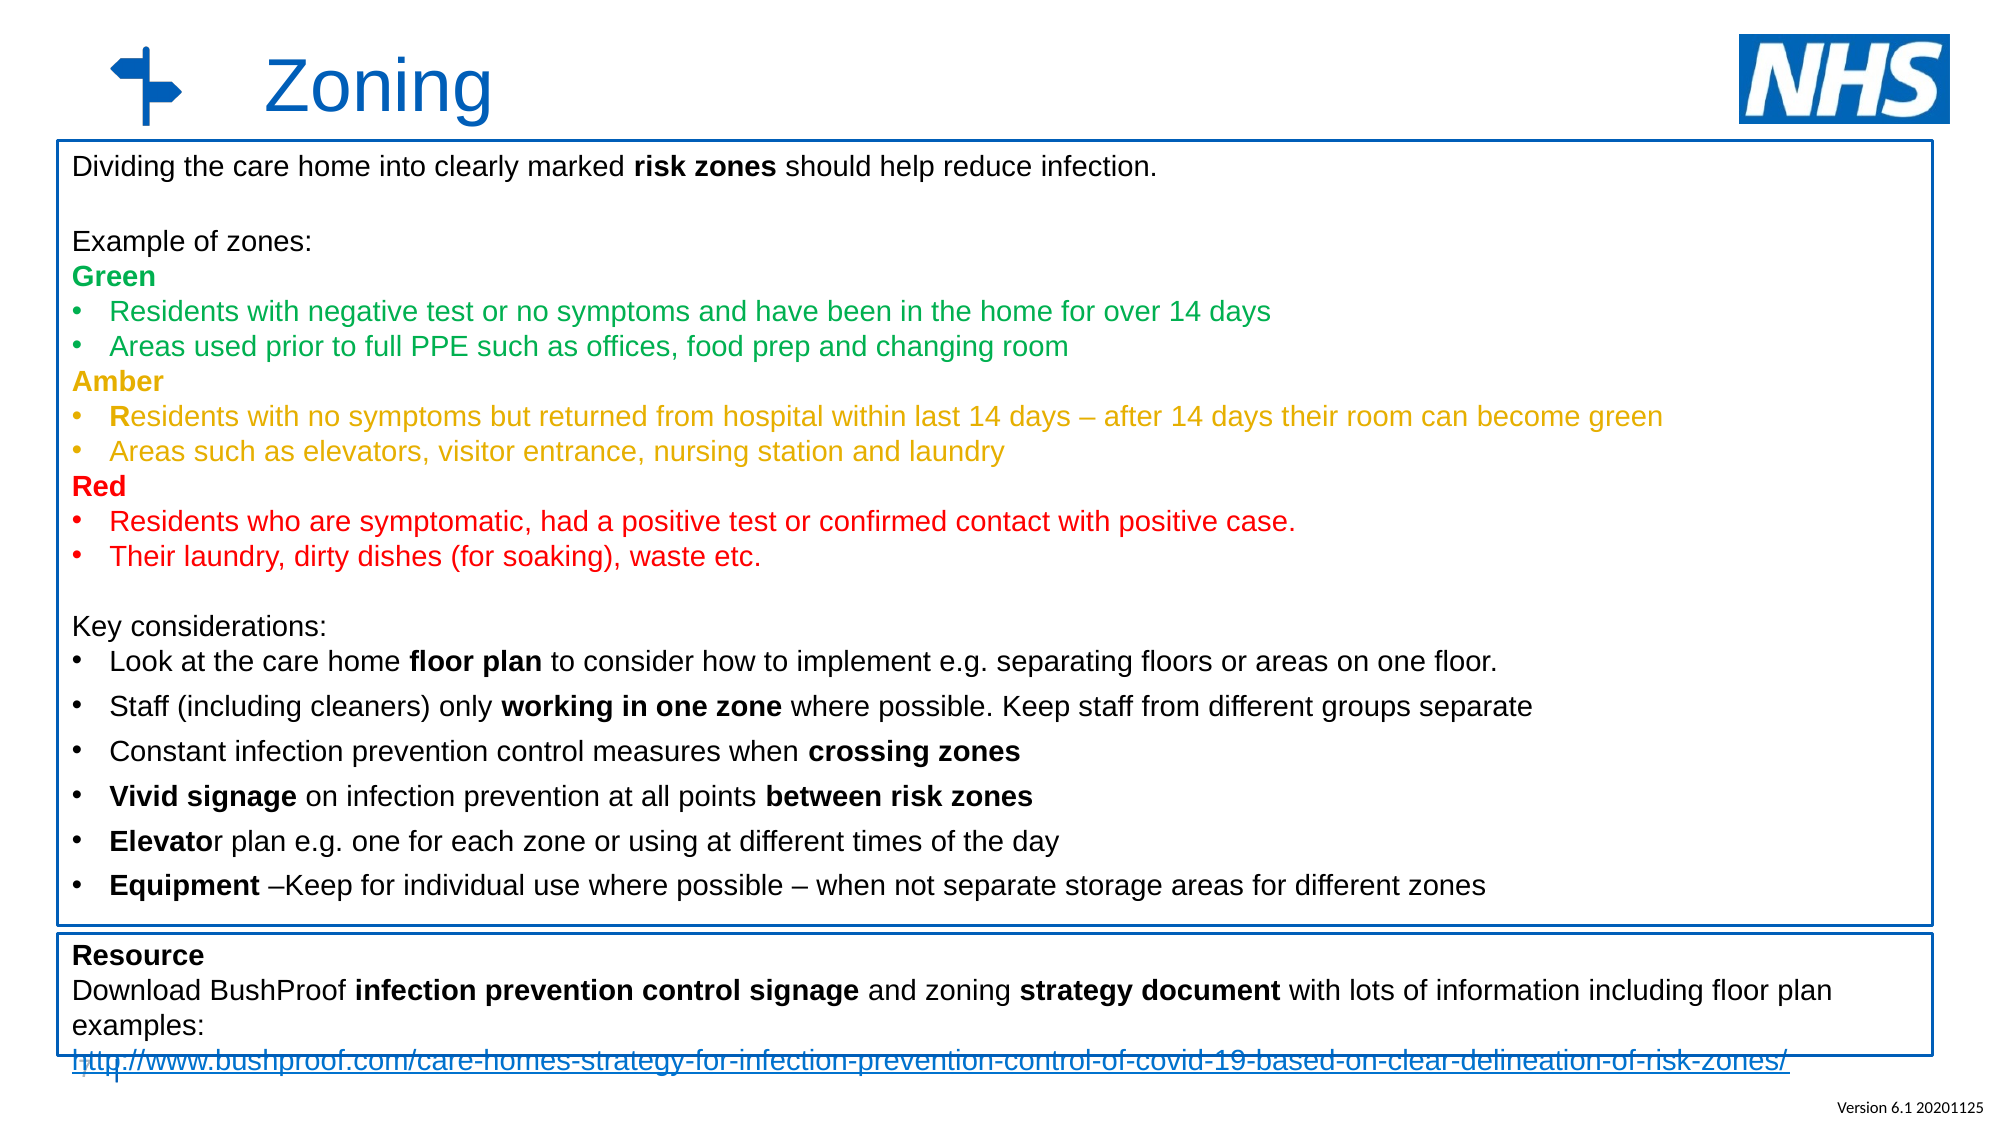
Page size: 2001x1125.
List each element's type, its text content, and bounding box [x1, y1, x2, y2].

text_box Version 6.1 20201125 [1822, 1089, 2000, 1125]
text_box Dividing the care home into clearly marked risk zones should help reduce infection. Example of zones: Green Residents with negative test or no symptoms and have been in the home for over 14 days Areas used prior to full PPE such as offices, food prep and changing room Amber Residents with no symptoms but returned from hospital within last 14 days – after 14 days their room can become green Areas such as elevators, visitor entrance, nursing station and laundry Red Residents who are symptomatic, had a positive test or confirmed contact with positive case. Their laundry, dirty dishes (for soaking), waste etc. Key considerations: Look at the care home floor plan to consider how to implement e.g. separating floors or areas on one floor. Staff (including cleaners) only working in one zone where possible. Keep staff from different groups separate Constant infection prevention control measures when crossing zones Vivid signage on infection prevention at all points between risk zones Elevator plan e.g. one for each zone or using at different times of the day Equipment –Keep for individual use where possible – when not separate storage areas for different zones Resource Download BushProof infection prevention control signage and zoning strategy document with lots of information including floor plan examples: http://www.bushproof.com/care-homes-strategy-for-infection-prevention-control-of-covid-19-based-on-clear-delineation-of-risk-zones/ [57, 140, 1933, 926]
text_box [57, 933, 1933, 1056]
title Zoning [99, 39, 1709, 140]
picture [99, 39, 193, 133]
picture [1739, 34, 1950, 124]
